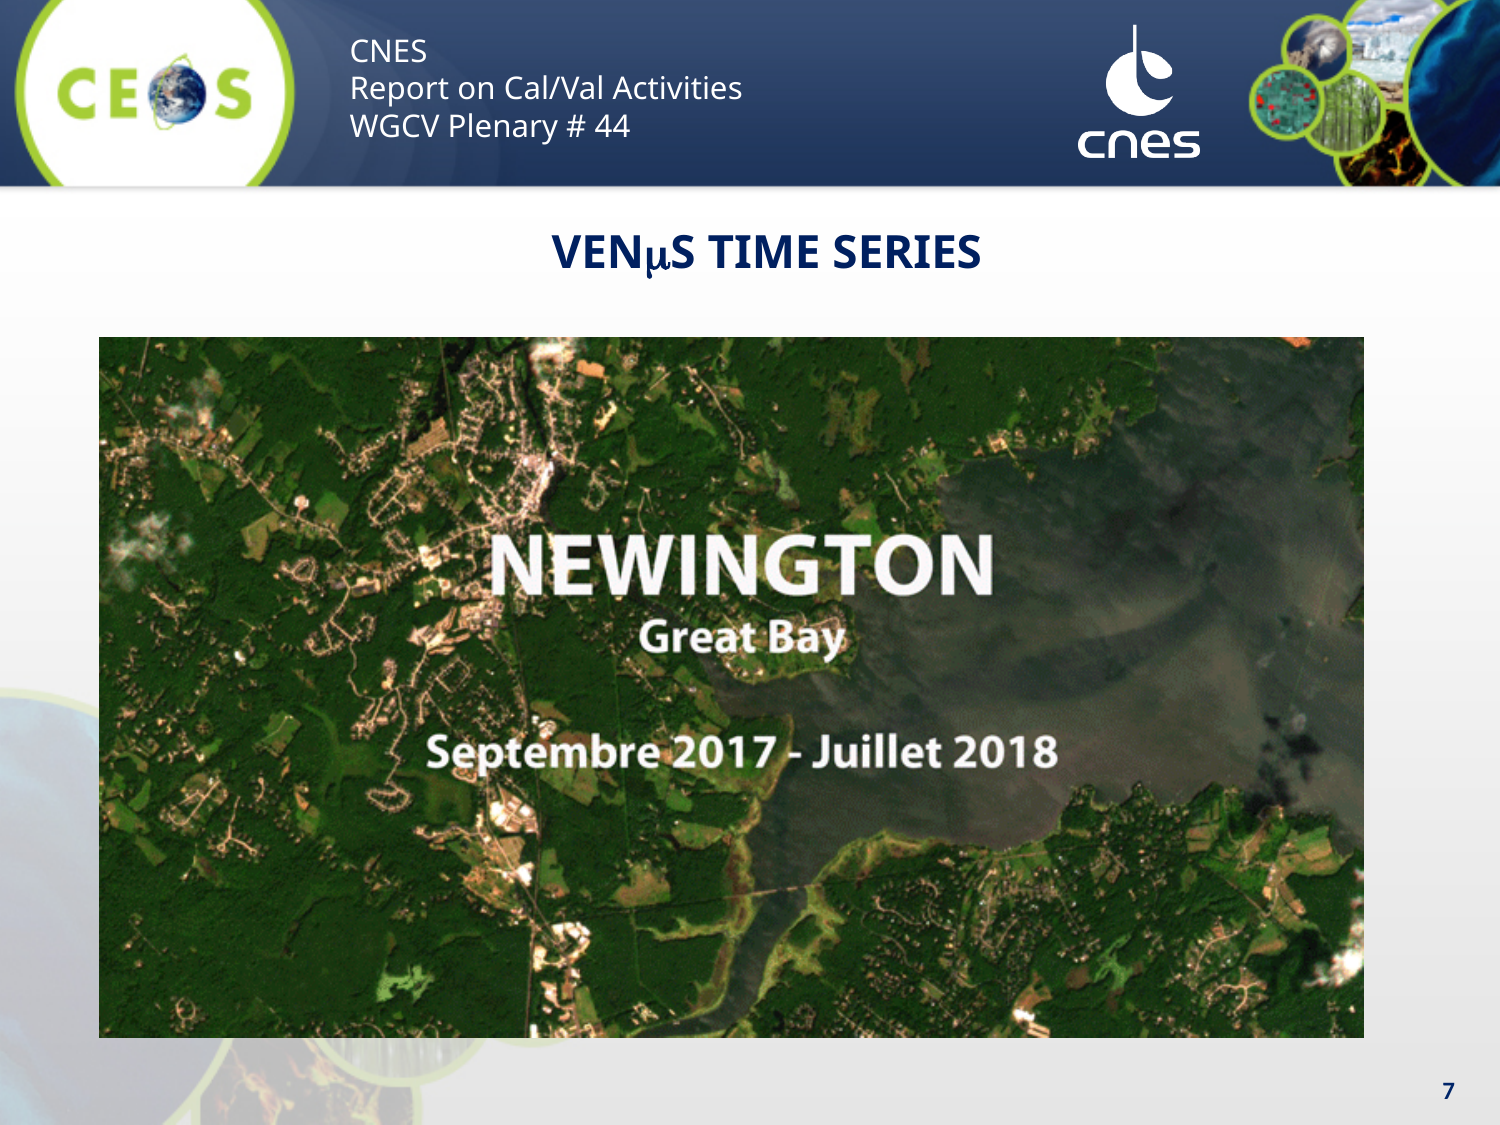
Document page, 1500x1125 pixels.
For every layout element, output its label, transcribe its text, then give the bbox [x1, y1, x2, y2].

text_box VENS time serieS [34, 215, 1500, 421]
picture [0, 0, 1500, 1125]
slide_number 7 [1149, 1066, 1463, 1113]
text_box CNES Report on Cal/Val Activities WGCV Plenary # 44 [349, 31, 783, 144]
